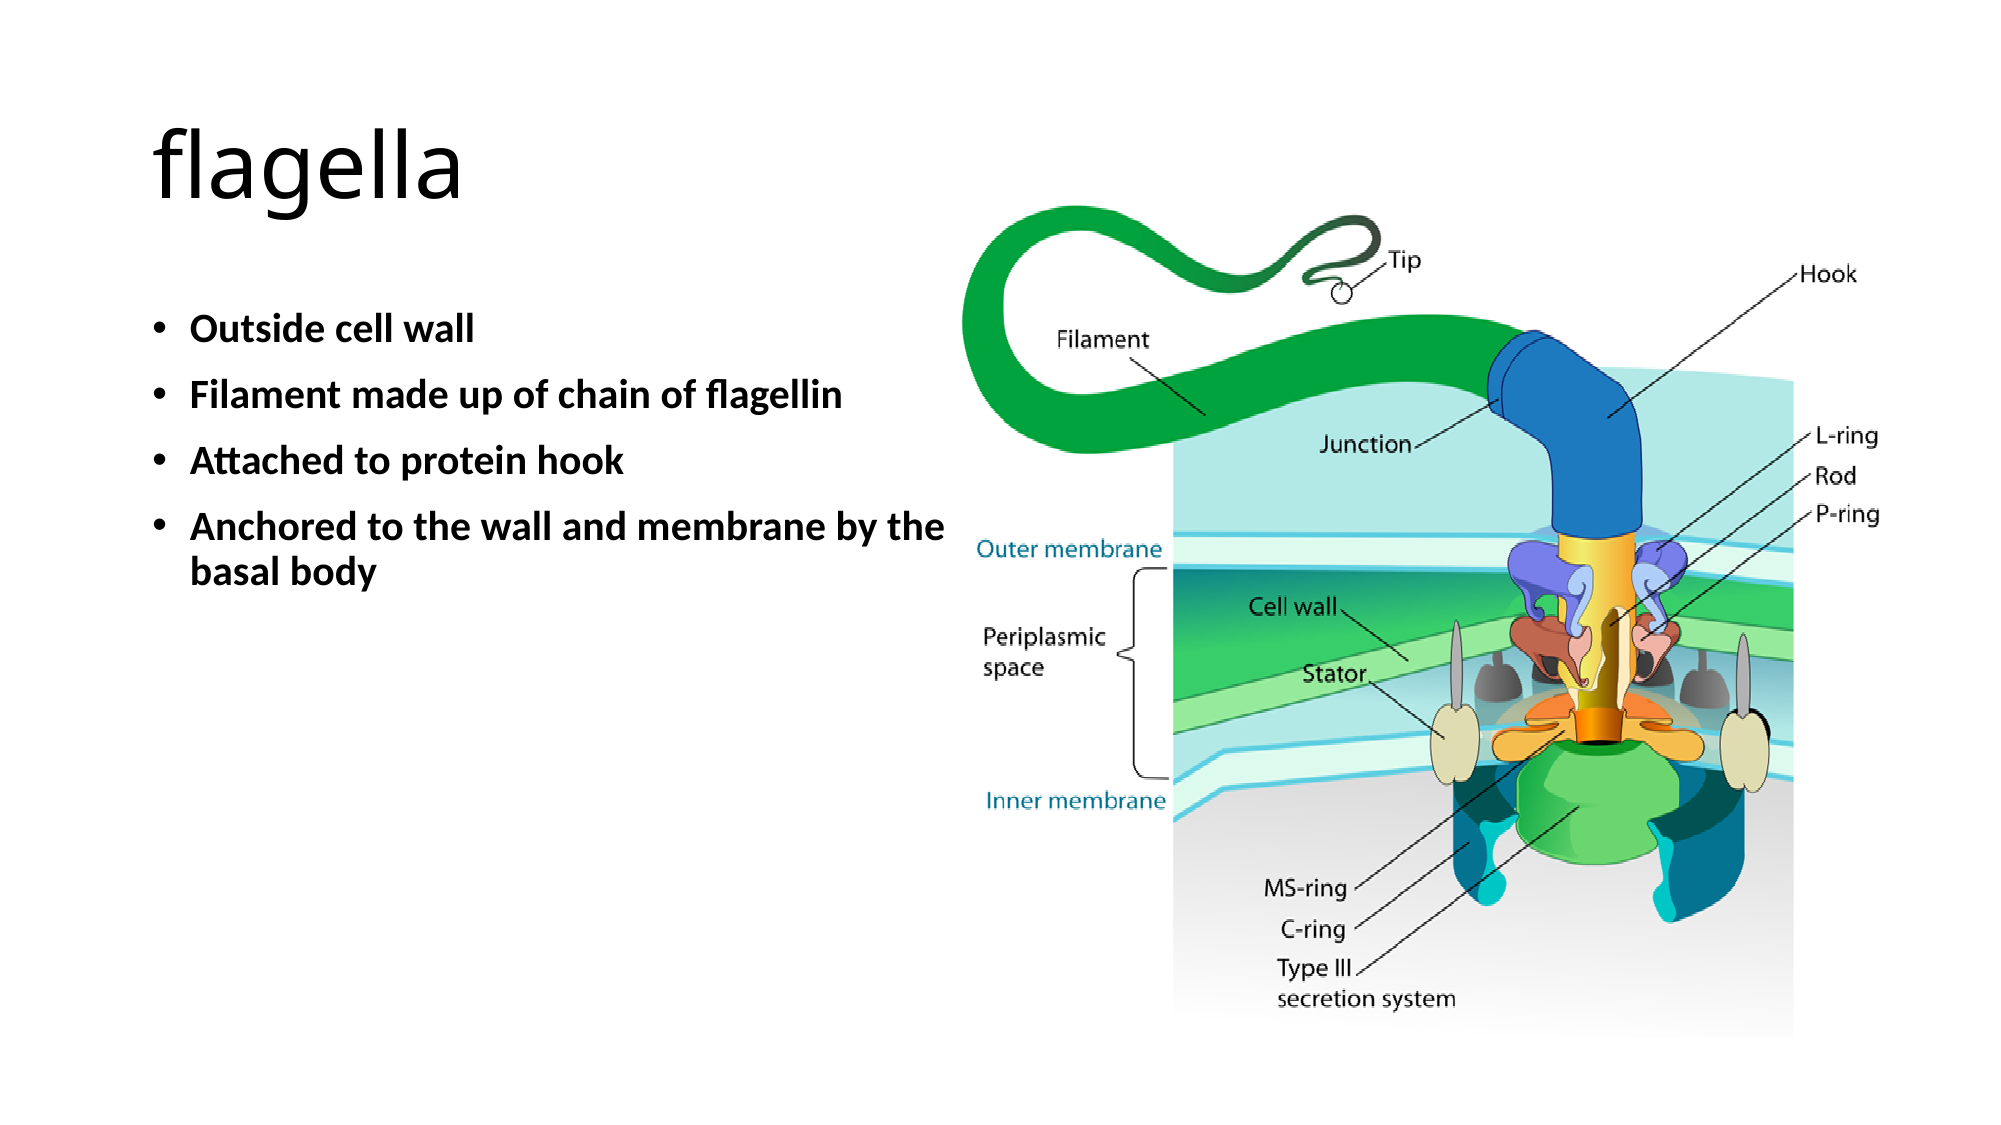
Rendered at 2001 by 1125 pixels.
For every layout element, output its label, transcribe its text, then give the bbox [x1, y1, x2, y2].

title flagella [137, 59, 1863, 278]
list Outside cell wall Filament made up of chain of flagellin Attached to protein hook Anchored to the wall and membrane by the basal body [137, 299, 947, 1014]
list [947, 195, 1905, 1037]
